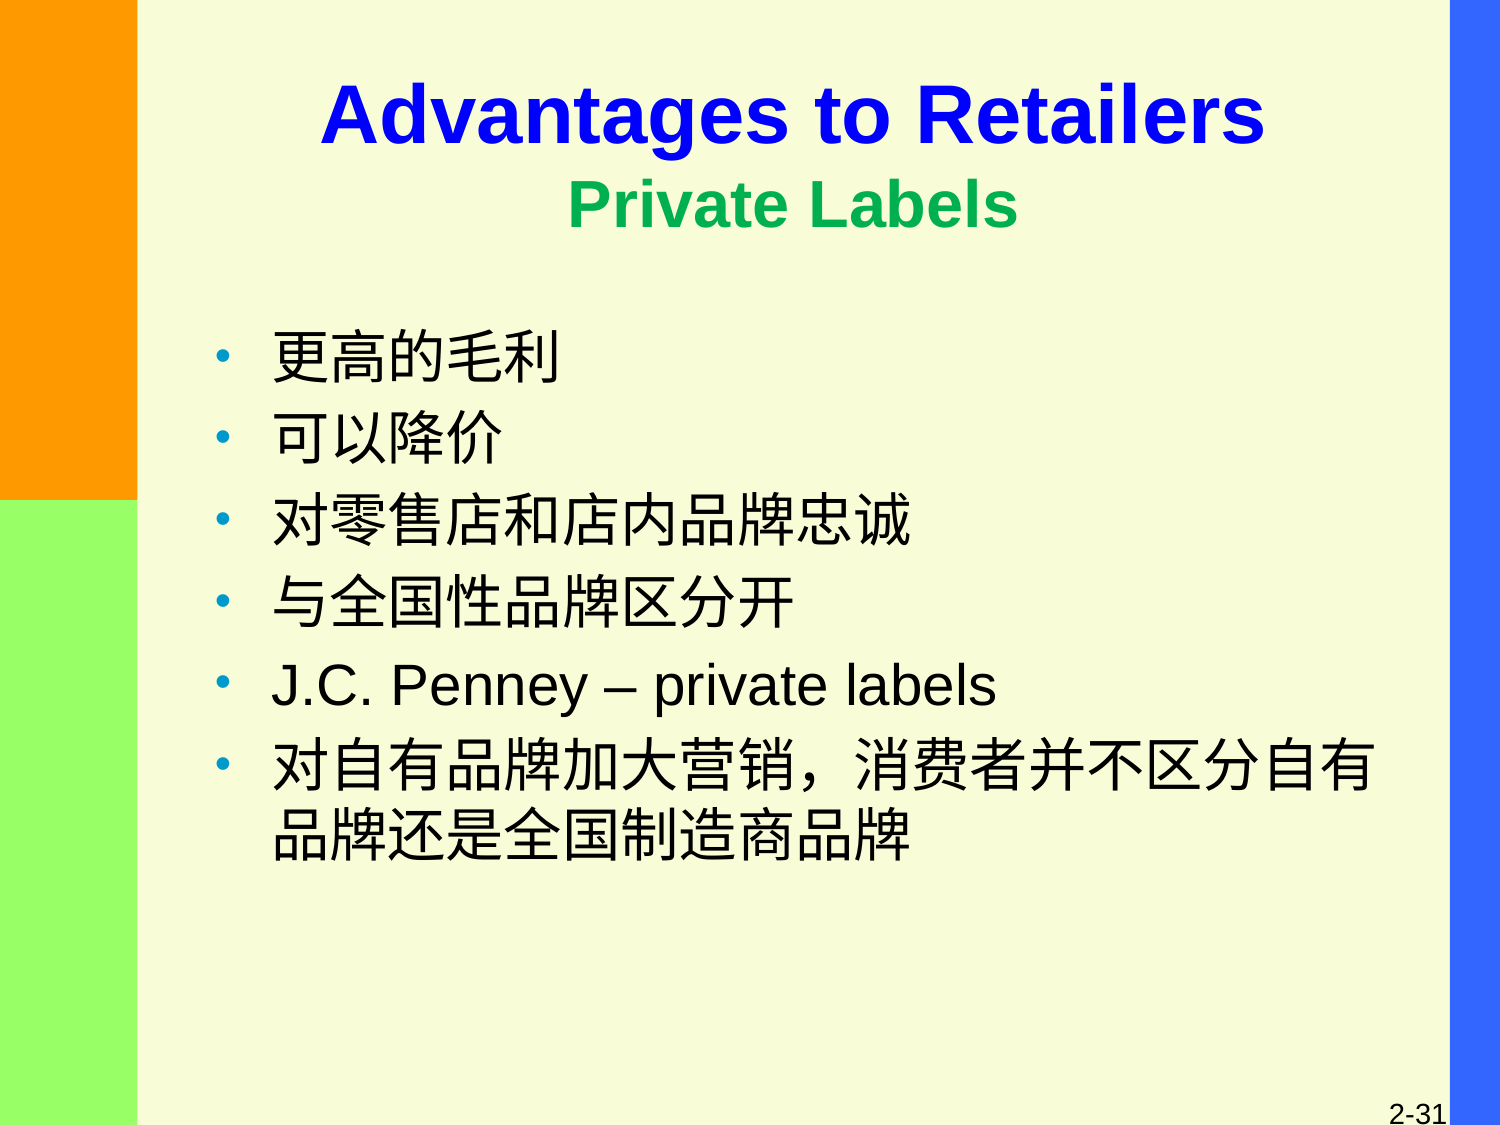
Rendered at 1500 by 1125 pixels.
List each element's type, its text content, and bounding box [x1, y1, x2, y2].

slide_number 2-31 [1149, 1087, 1449, 1125]
text_box [0, 0, 138, 500]
text_box [0, 500, 138, 1125]
text_box [1449, 0, 1500, 1125]
text_box 更高的毛利 可以降价 对零售店和店内品牌忠诚 与全国性品牌区分开 J.C. Penney – private labels 对自有品牌加大营销，消费者并不区分自有品牌还是全国制造商品牌 [200, 312, 1425, 963]
text_box Advantages to Retailers Private Labels [137, 53, 1450, 248]
